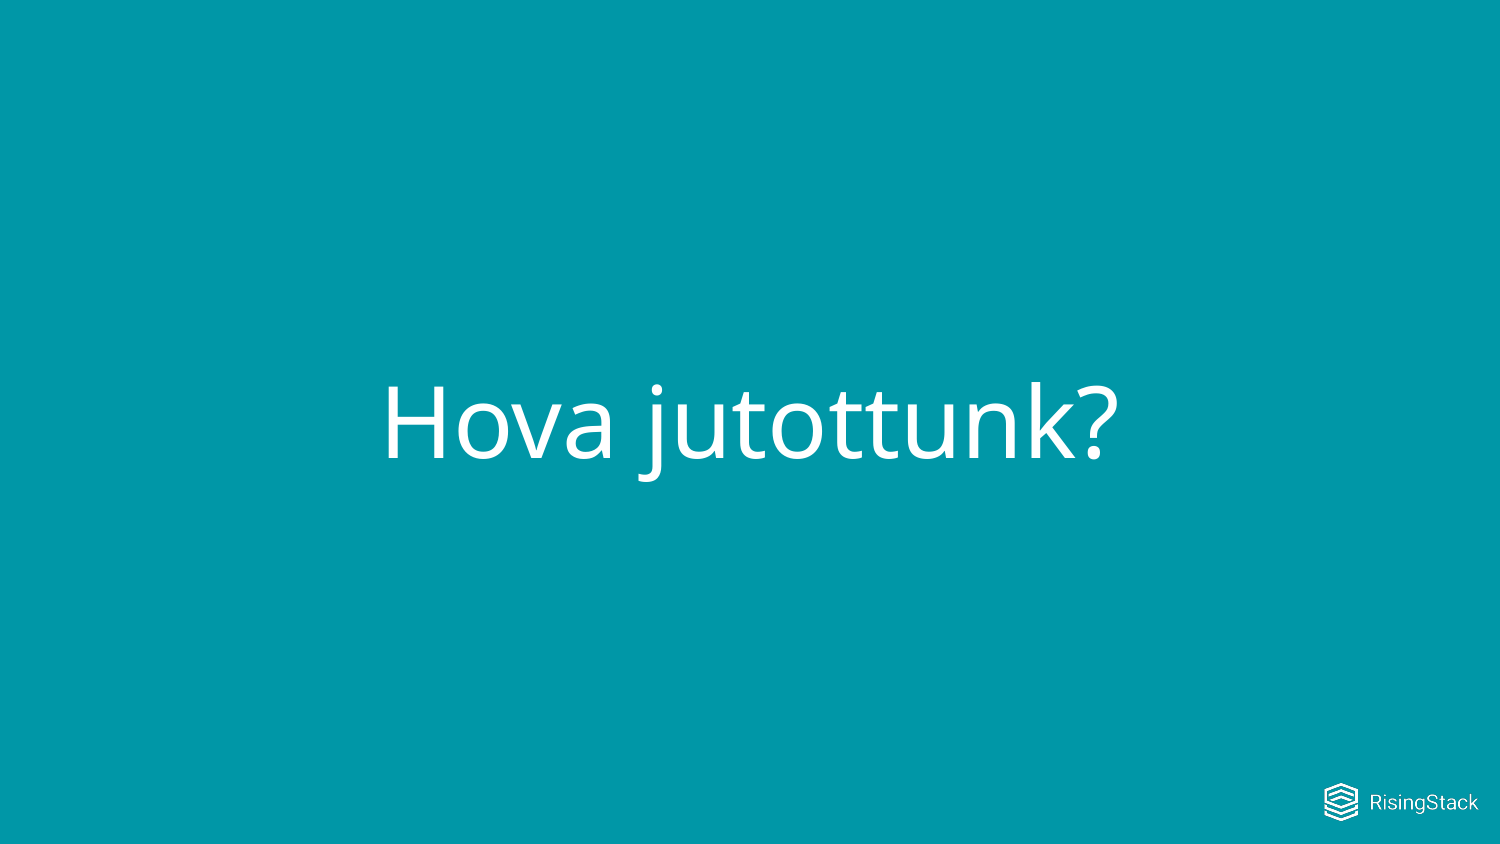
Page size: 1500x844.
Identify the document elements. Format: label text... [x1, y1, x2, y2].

title Hova jutottunk? [51, 350, 1449, 494]
picture [1316, 774, 1488, 830]
